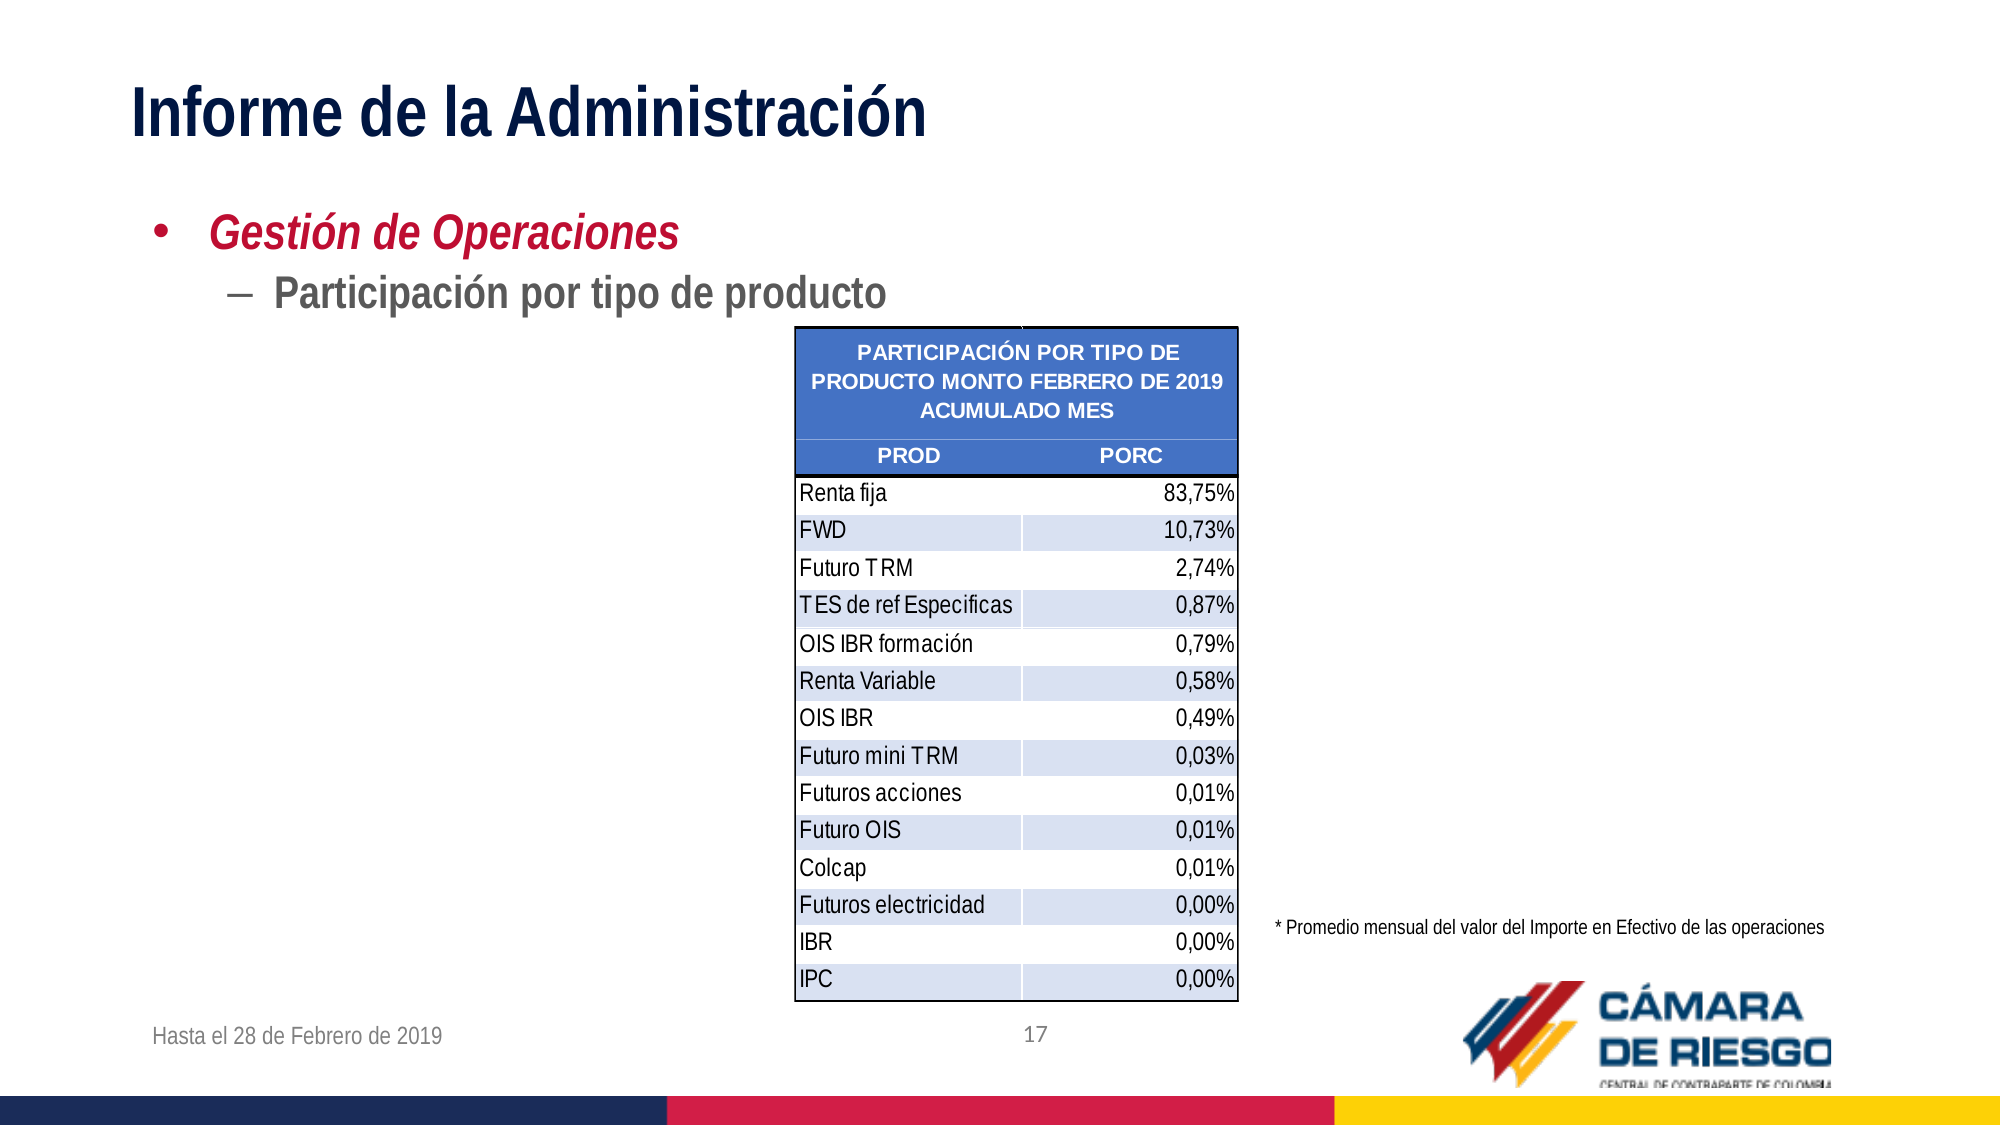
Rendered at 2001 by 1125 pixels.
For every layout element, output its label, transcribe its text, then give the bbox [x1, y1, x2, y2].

title Informe de la Administración [116, 55, 1841, 171]
slide_number Hasta el 28 de Febrero de 2019 [137, 1004, 588, 1065]
text_box * Promedio mensual del valor del Importe en Efectivo de las operaciones [1260, 905, 1840, 946]
text_box Gestión de Operaciones Participación por tipo de producto [137, 198, 1488, 359]
picture [794, 326, 1241, 1003]
slide_number 17 [810, 1003, 1261, 1063]
